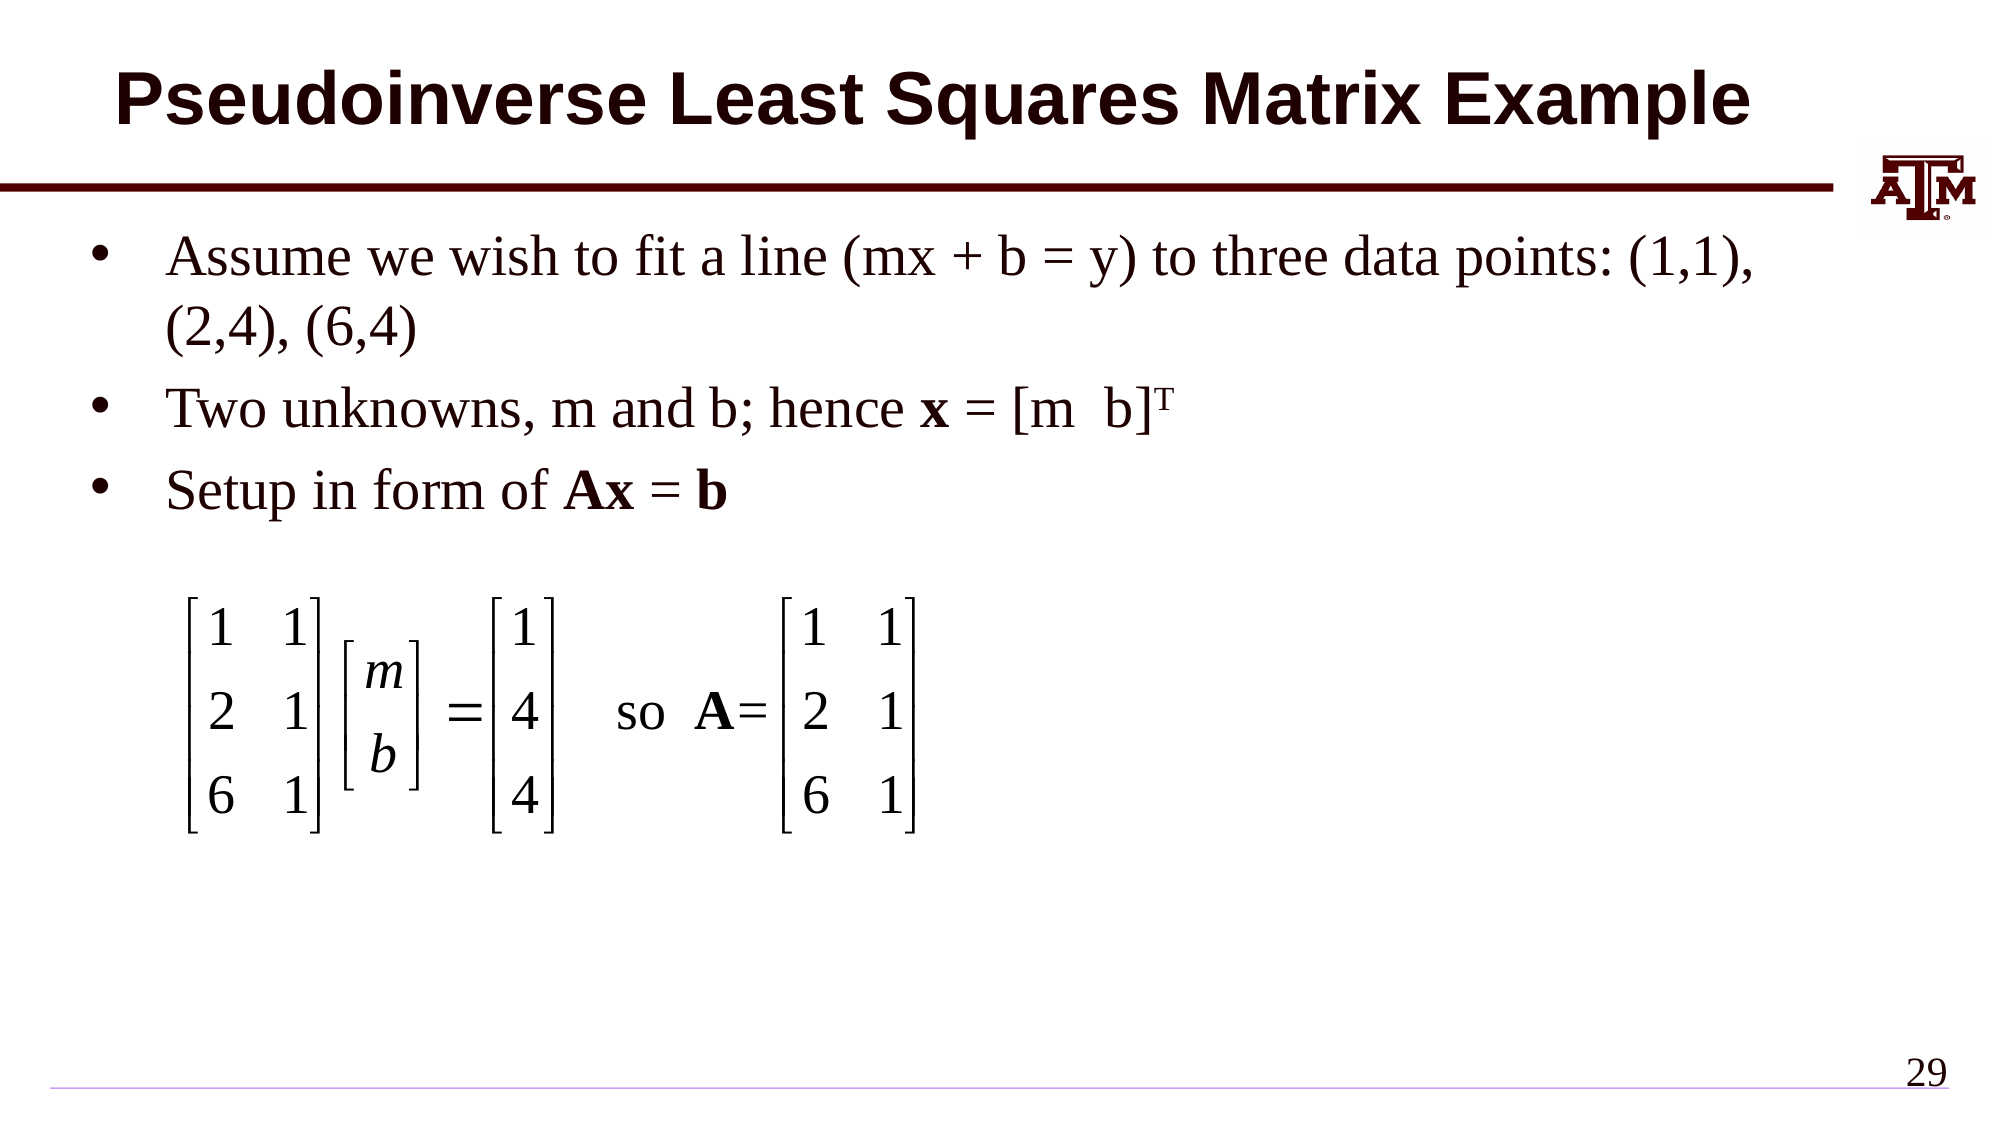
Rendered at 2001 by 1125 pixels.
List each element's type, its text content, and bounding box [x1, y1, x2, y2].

list Assume we wish to fit a line (mx + b = y) to three data points: (1,1), (2,4), (6,4) Two unknowns, m and b; hence x = [m b]T Setup in form of Ax = b [74, 209, 1776, 513]
text_box 28 [1762, 1037, 1963, 1113]
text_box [174, 587, 938, 916]
picture [1856, 137, 1990, 238]
title Pseudoinverse Least Squares Matrix Example [99, 12, 1988, 188]
